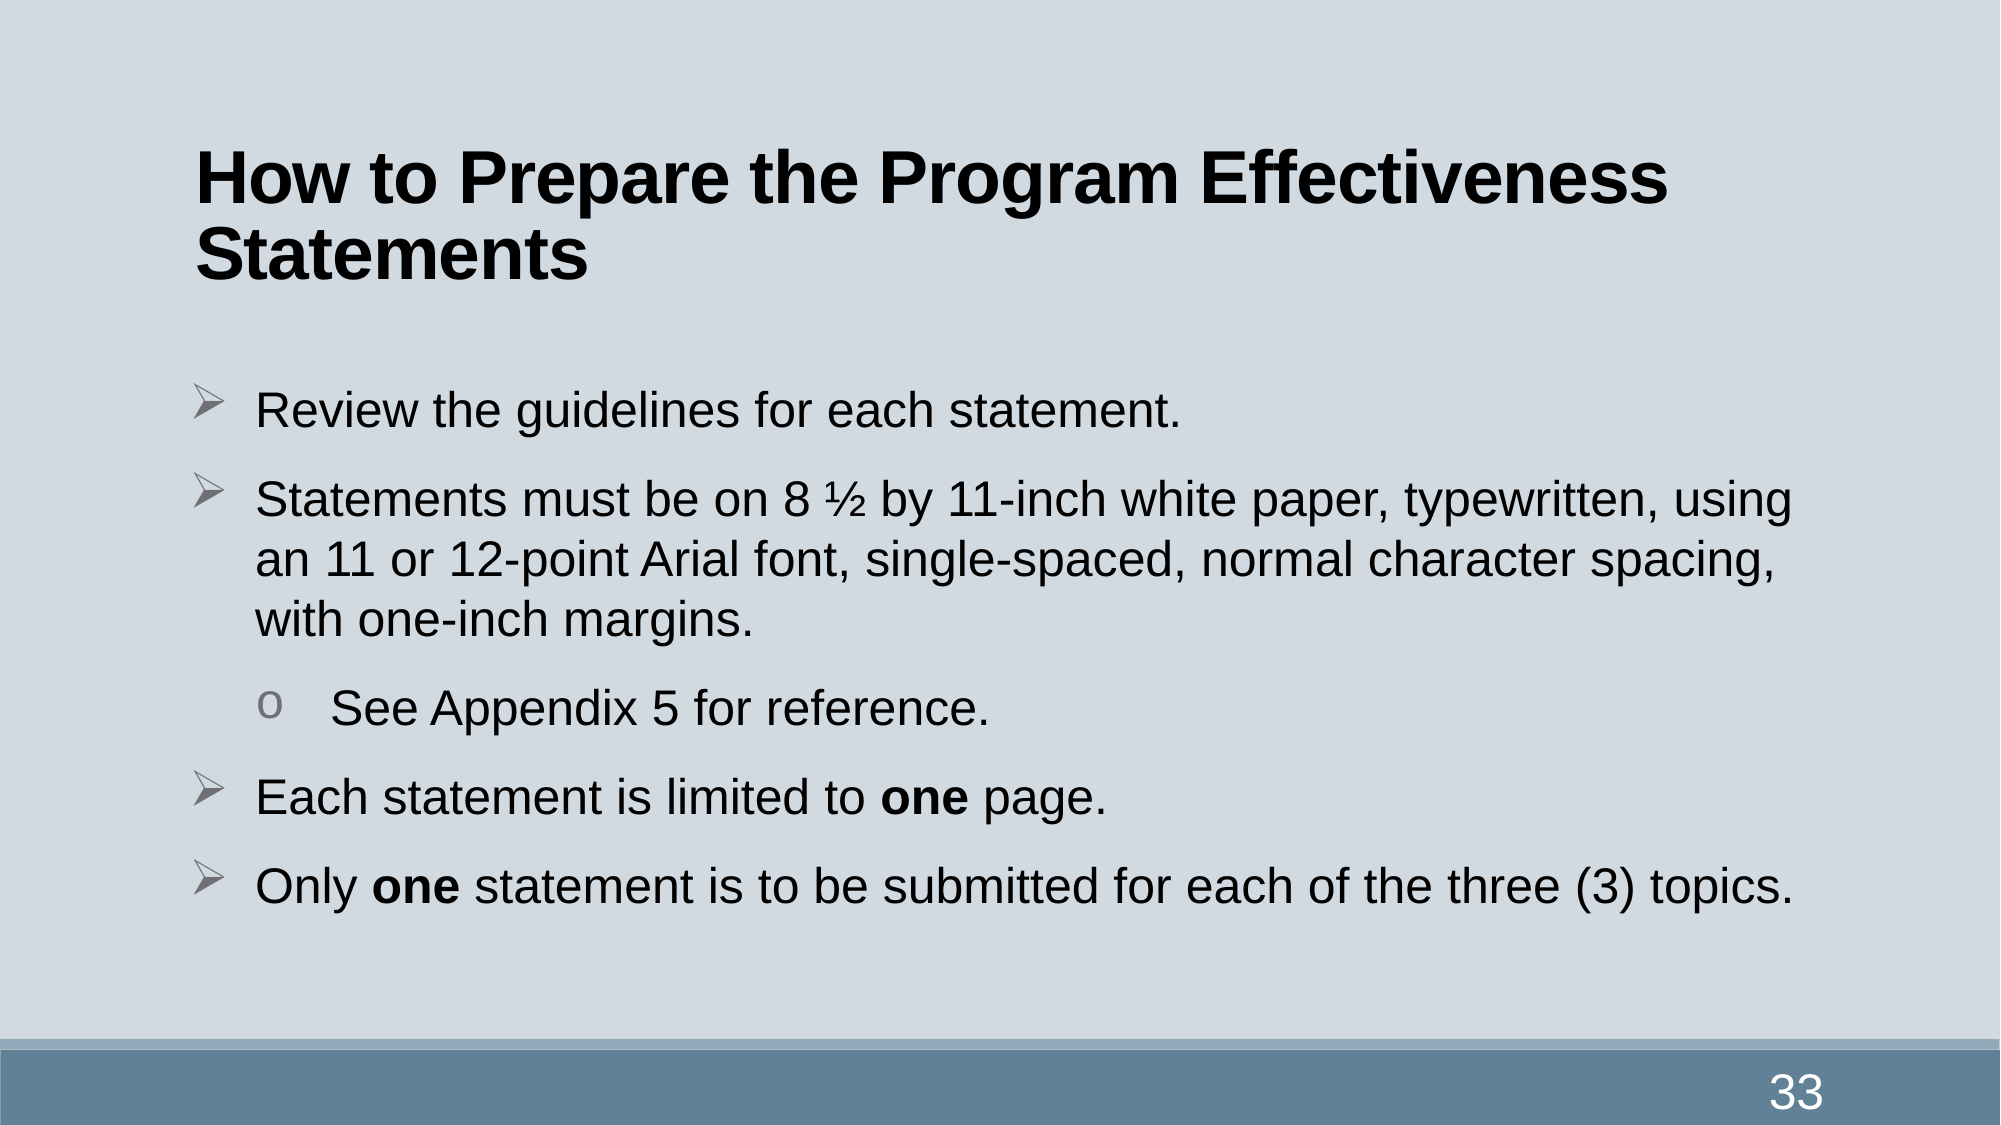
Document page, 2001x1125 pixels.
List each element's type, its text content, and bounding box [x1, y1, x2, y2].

slide_number 33 [1624, 1059, 1840, 1120]
list Review the guidelines for each statement. Statements must be on 8 ½ by 11-inch white paper, typewritten, using an 11 or 12-point Arial font, single-spaced, normal character spacing, with one-inch margins. See Appendix 5 for reference. Each statement is limited to one page. Only one statement is to be submitted for each of the three (3) topics. [179, 369, 1840, 994]
title How to Prepare the Program Effectiveness Statements [179, 131, 1830, 303]
